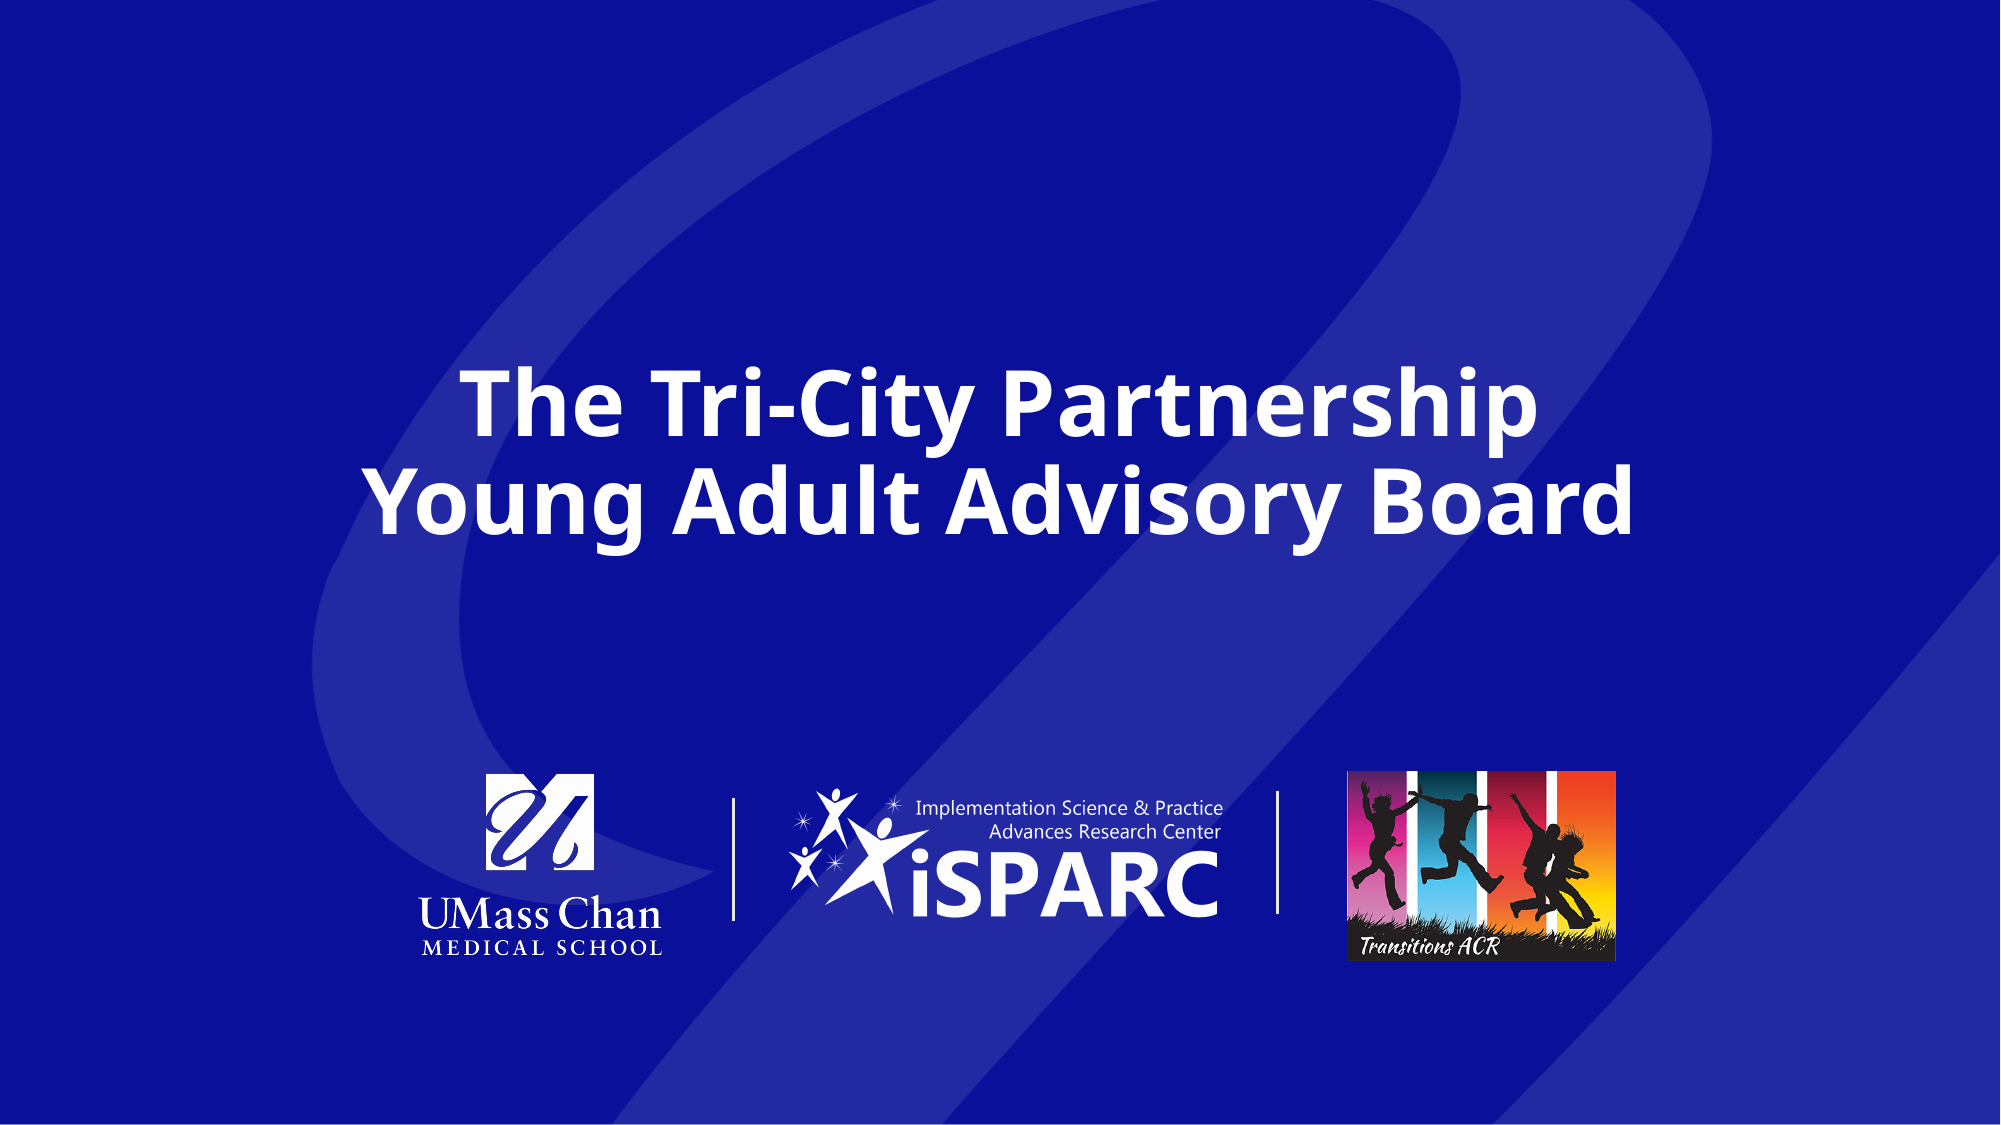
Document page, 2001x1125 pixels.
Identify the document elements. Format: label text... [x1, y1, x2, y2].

picture [0, 0, 2001, 1125]
title The Tri-City Partnership Young Adult Advisory Board [249, 170, 1750, 563]
